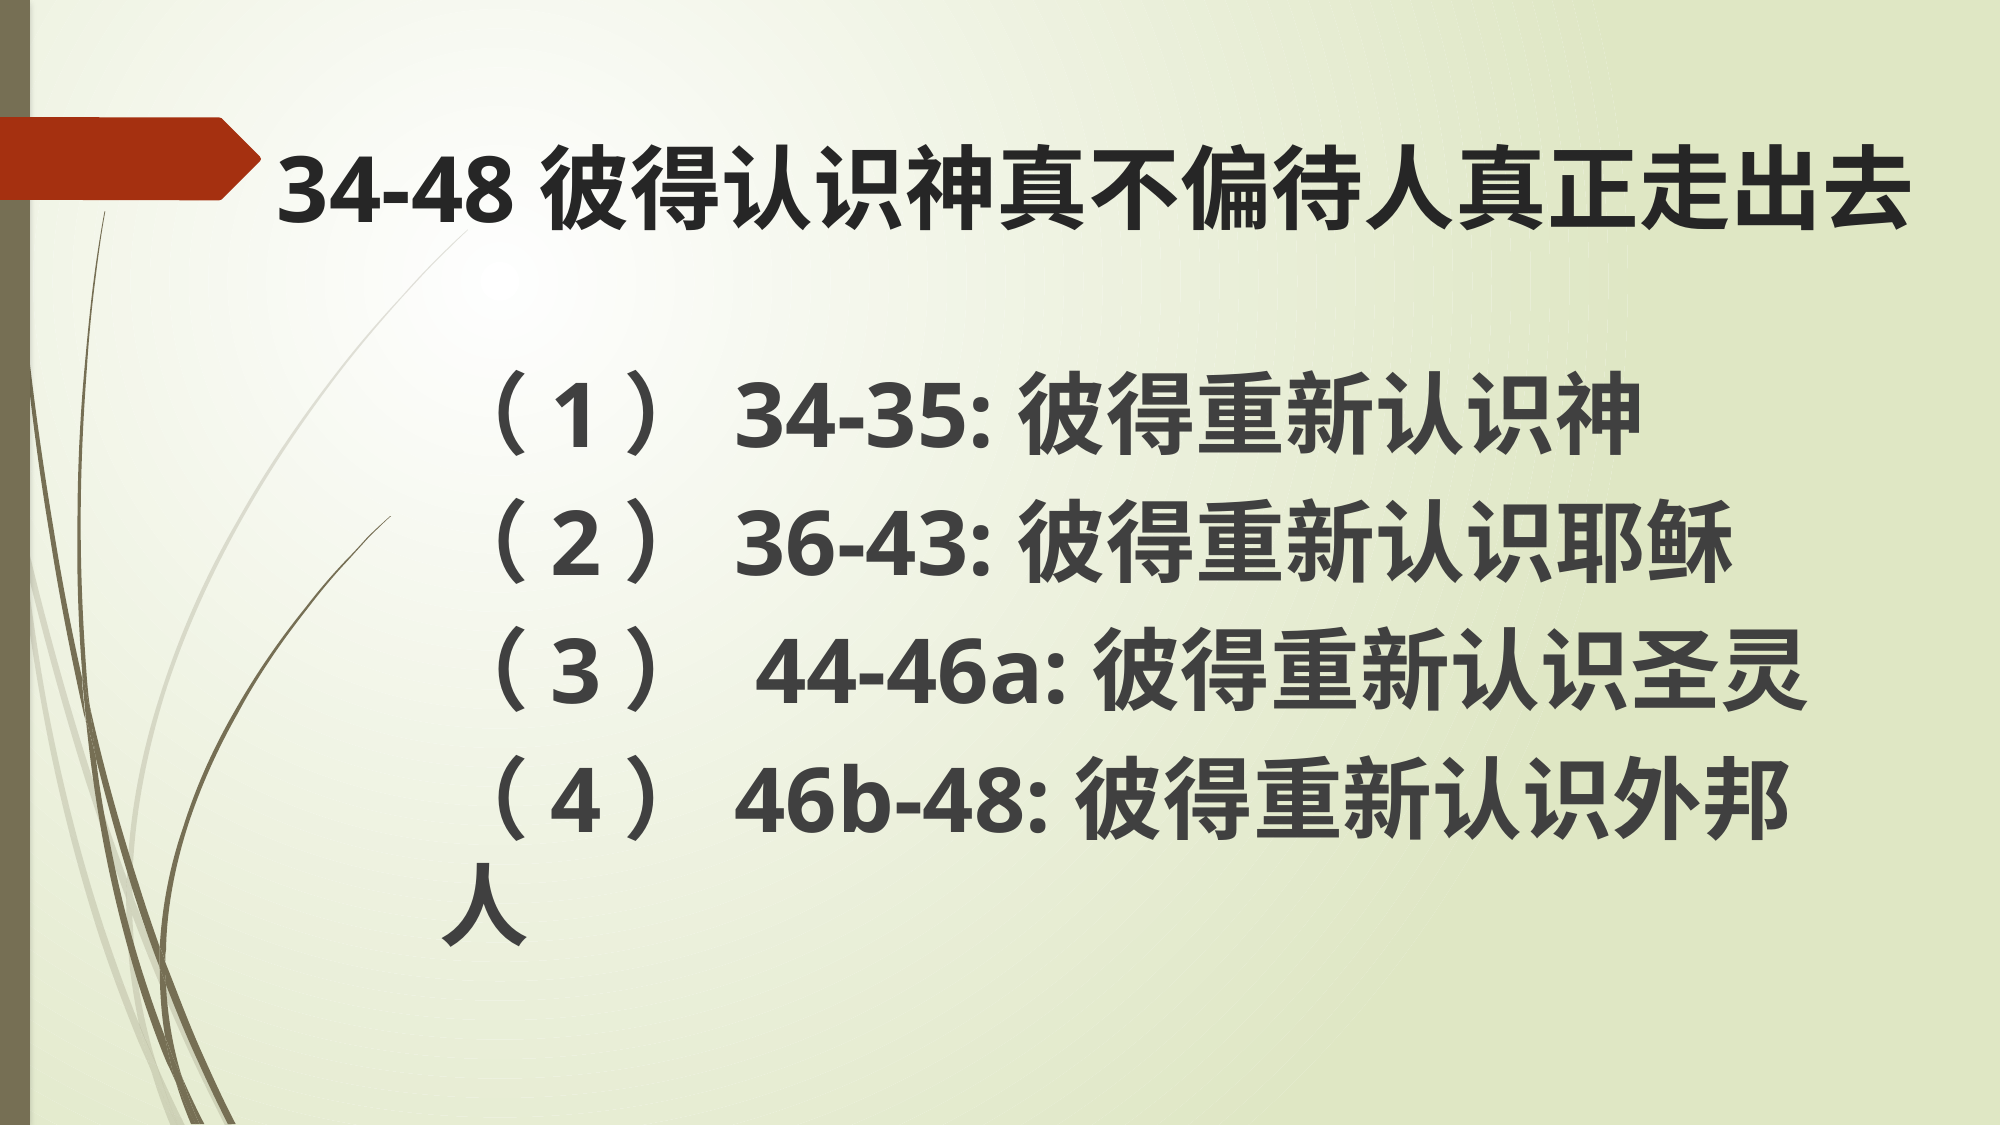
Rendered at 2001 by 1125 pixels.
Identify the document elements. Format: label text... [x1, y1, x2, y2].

title 34-48彼得认识神真不偏待人真正走出去 [261, 13, 1933, 224]
list （1）34-35:彼得重新认识神 （2）36-43:彼得重新认识耶稣 （3） 44-46a:彼得重新认识圣灵 （4）46b-48:彼得重新认识外邦人 [424, 350, 1888, 970]
